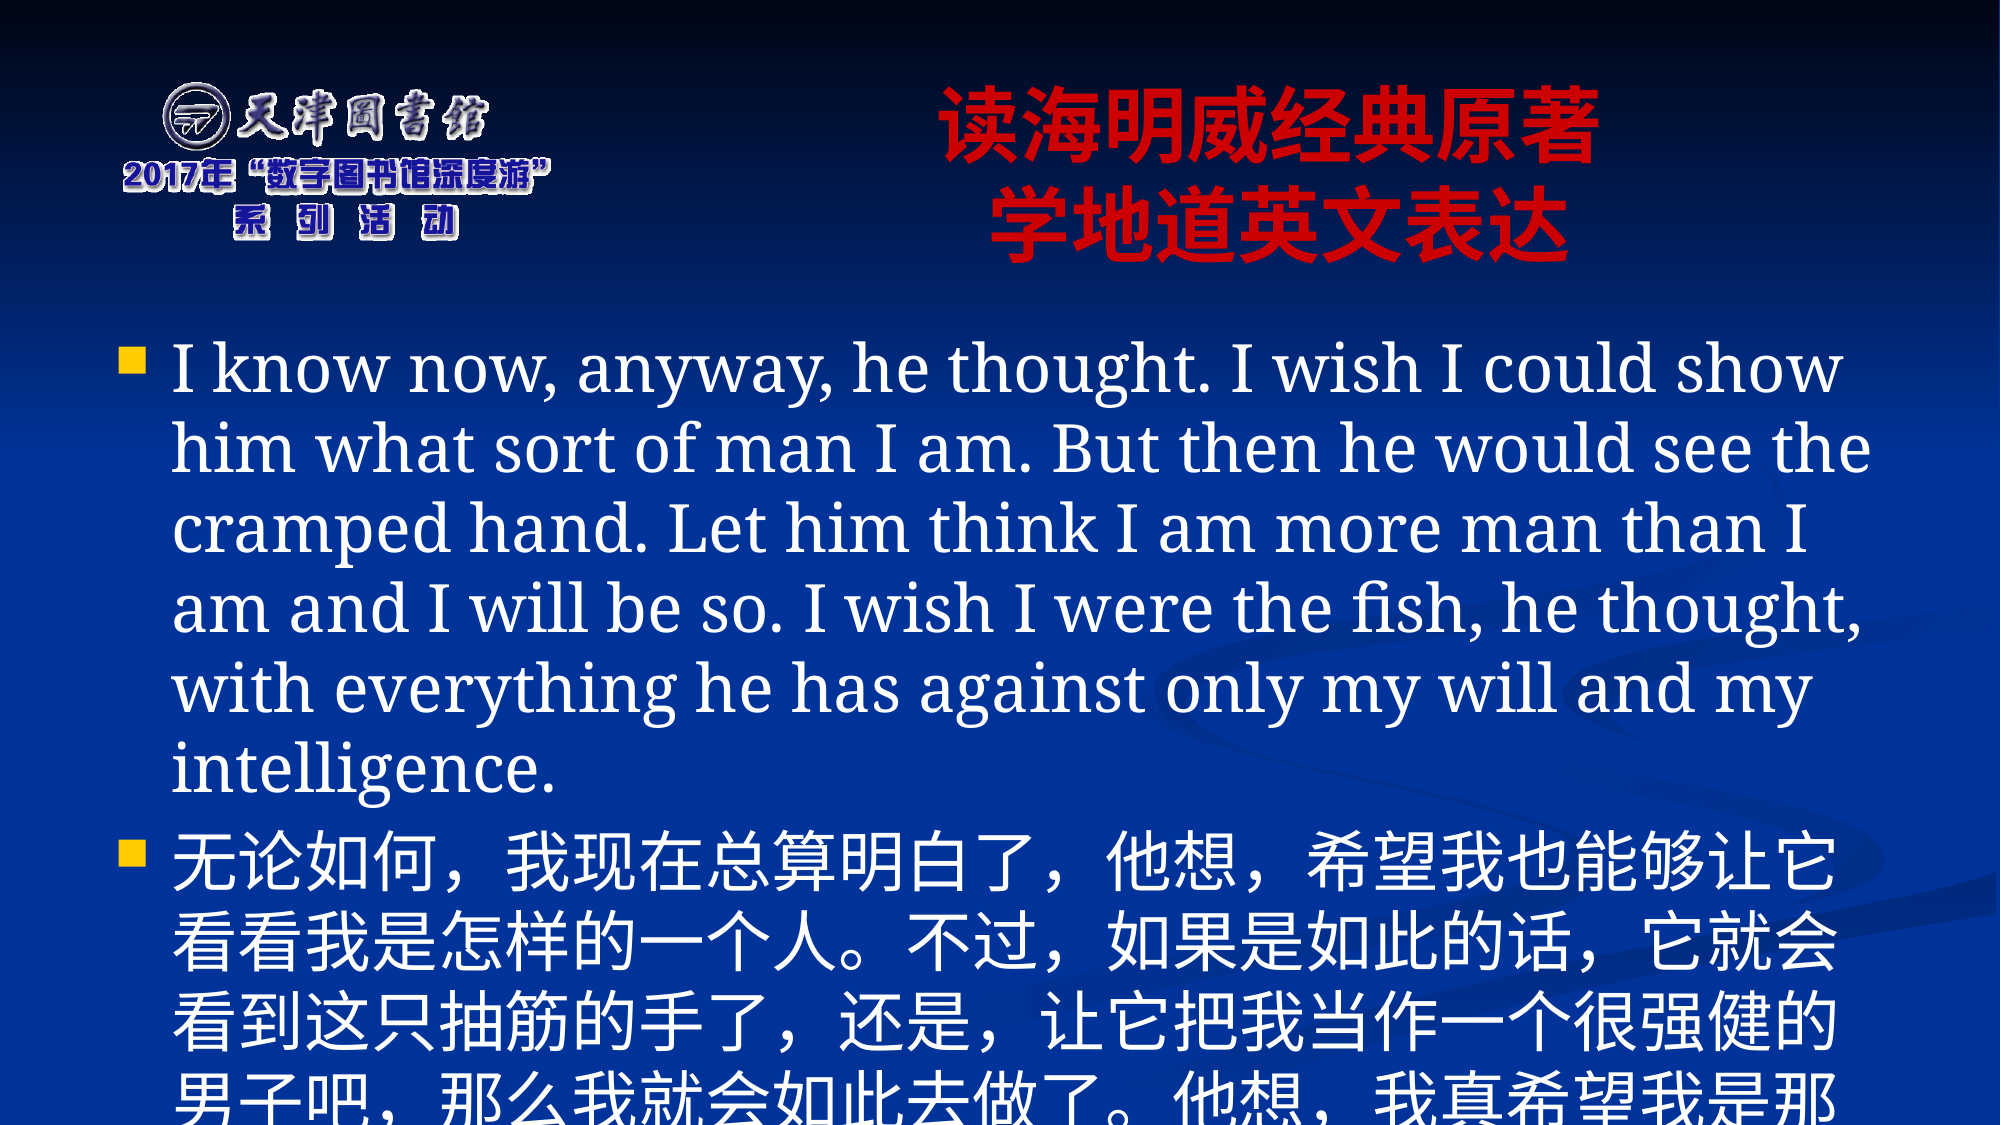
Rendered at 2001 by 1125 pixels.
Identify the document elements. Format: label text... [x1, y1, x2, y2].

text_box 读海明威经典原著 学地道英文表达 [860, 66, 1698, 281]
list I know now, anyway, he thought. I wish I could show him what sort of man I am. But then he would see the cramped hand. Let him think I am more man than I am and I will be so. I wish I were the fish, he thought, with everything he has against only my will and my intelligence. 无论如何，我现在总算明白了，他想，希望我也能够让它看看我是怎样的一个人。不过，如果是如此的话，它就会看到这只抽筋的手了，还是，让它把我当作一个很强健的男子吧，那么我就会如此去做了。他想，我真希望我是那条鱼，用那么多的力量来对抗的仅是我的意志和智慧。 [99, 318, 1901, 1006]
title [60, 51, 622, 270]
